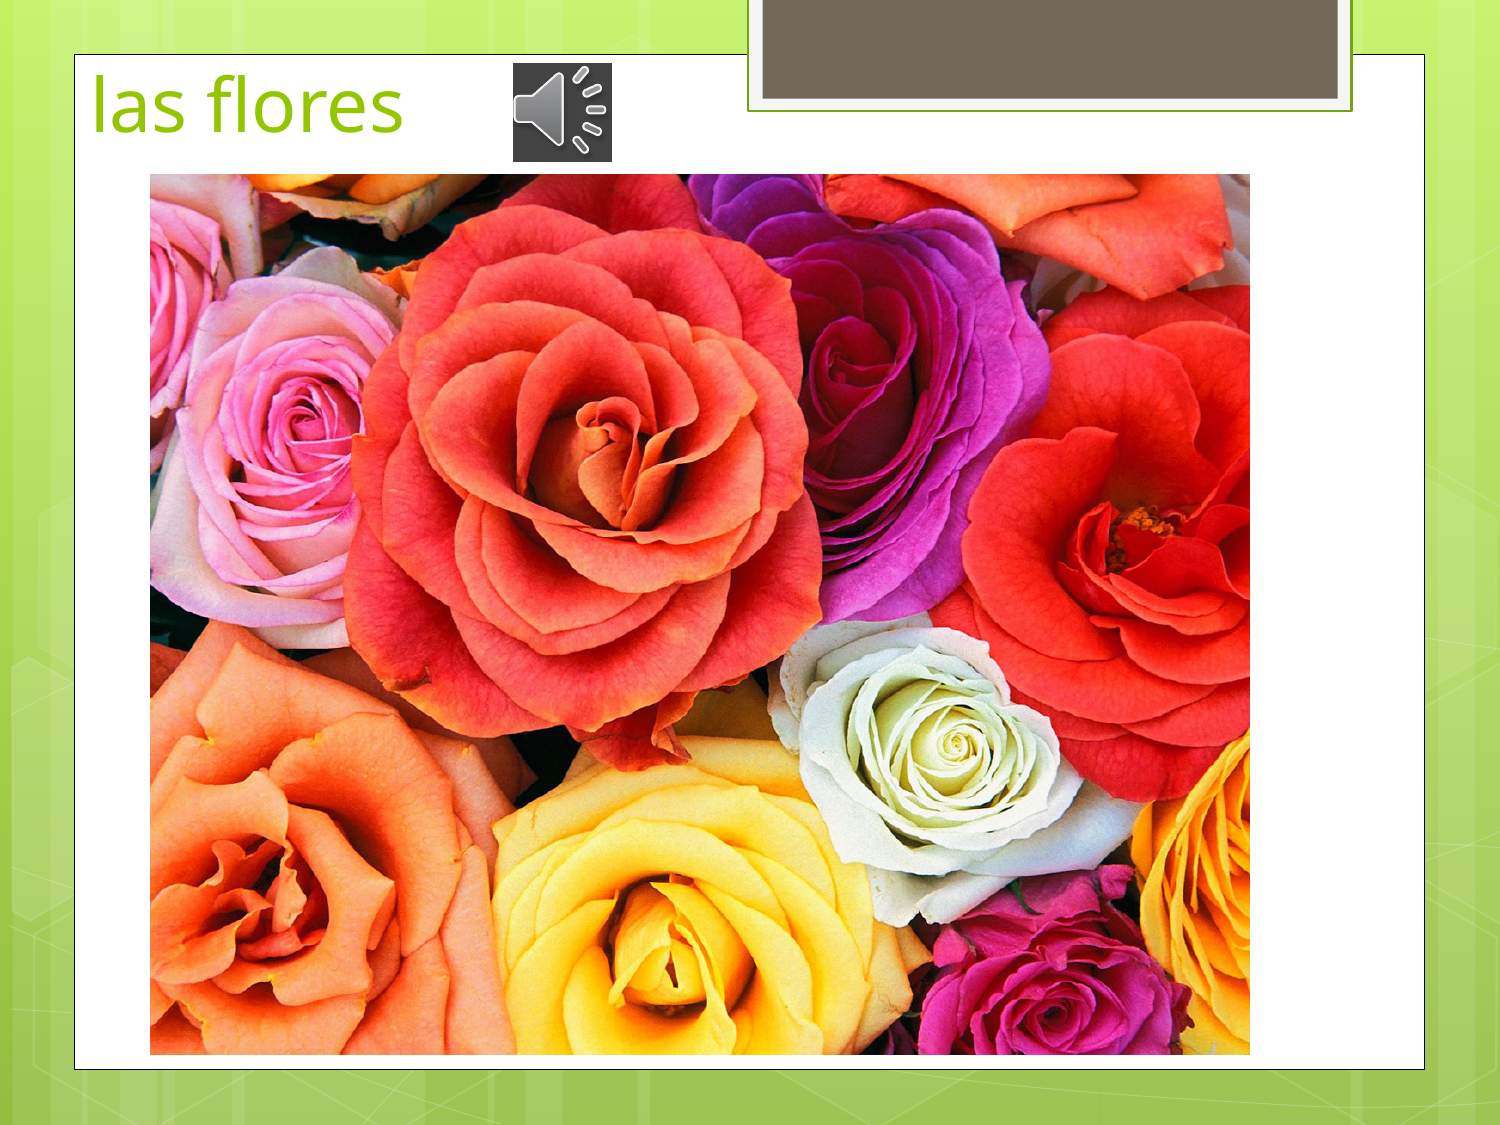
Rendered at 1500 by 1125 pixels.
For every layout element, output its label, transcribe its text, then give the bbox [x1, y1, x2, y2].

title las flores [75, 45, 1425, 163]
picture [512, 62, 613, 163]
picture [149, 174, 1251, 1055]
